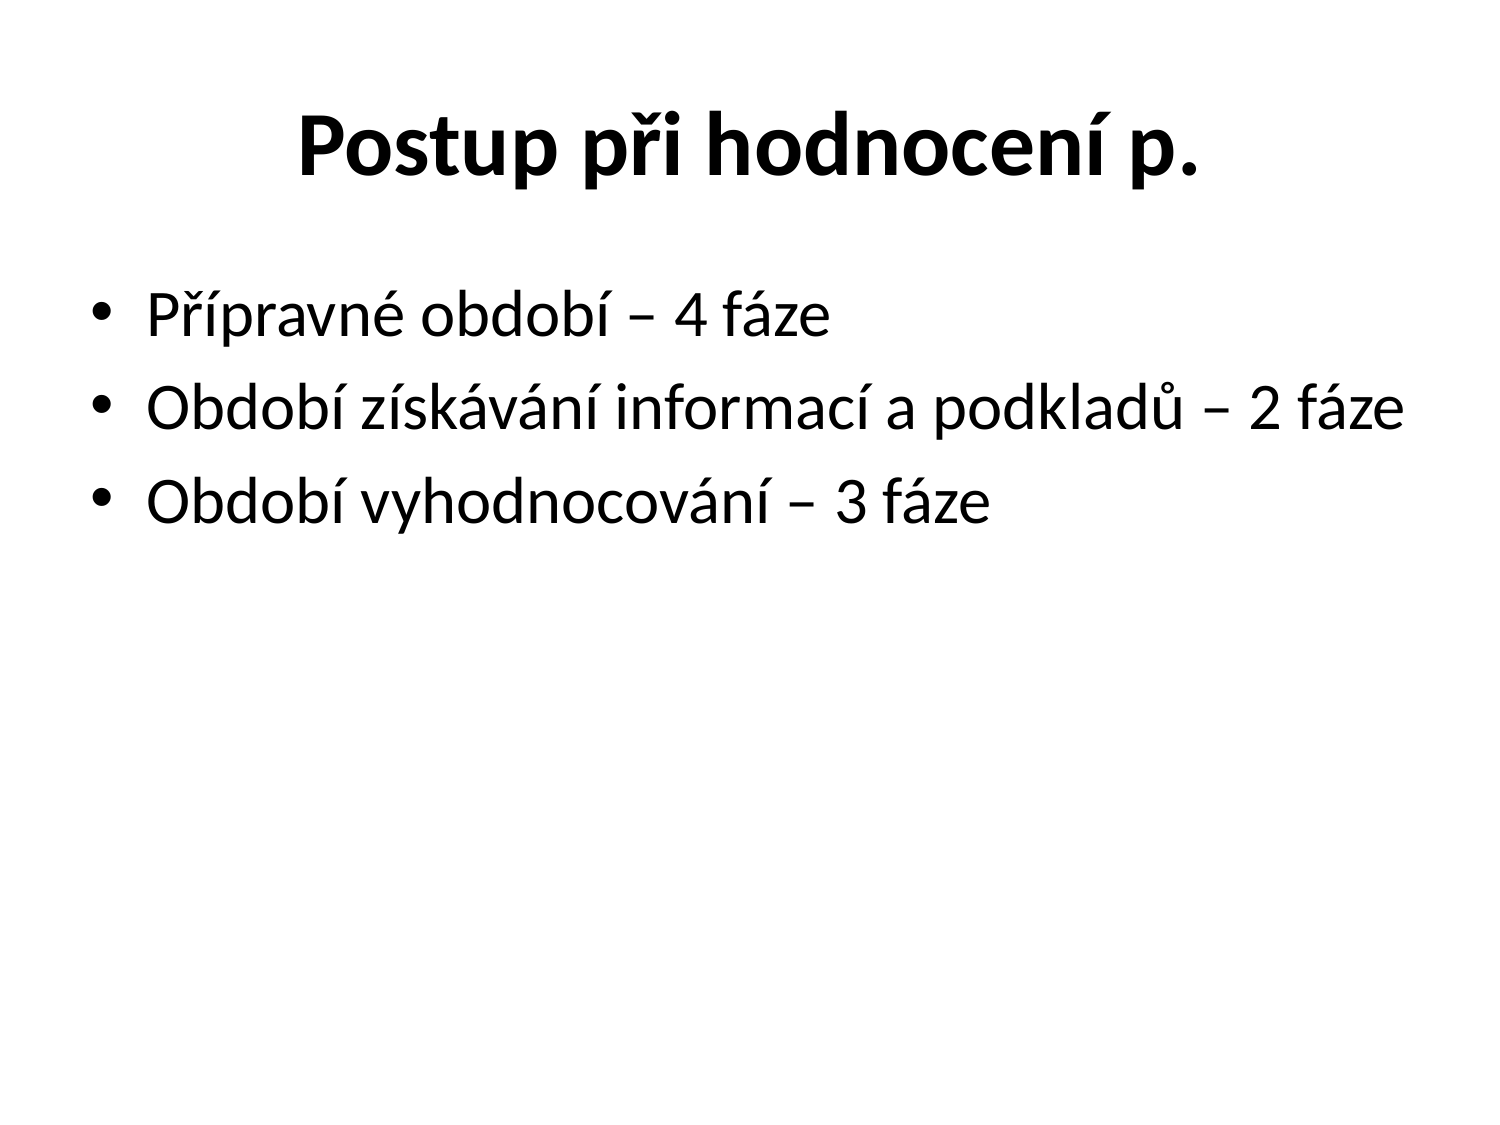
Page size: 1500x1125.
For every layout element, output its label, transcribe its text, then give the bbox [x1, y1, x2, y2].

title Postup při hodnocení p. [75, 45, 1425, 233]
list Přípravné období – 4 fáze Období získávání informací a podkladů – 2 fáze Období vyhodnocování – 3 fáze [75, 262, 1425, 1005]
